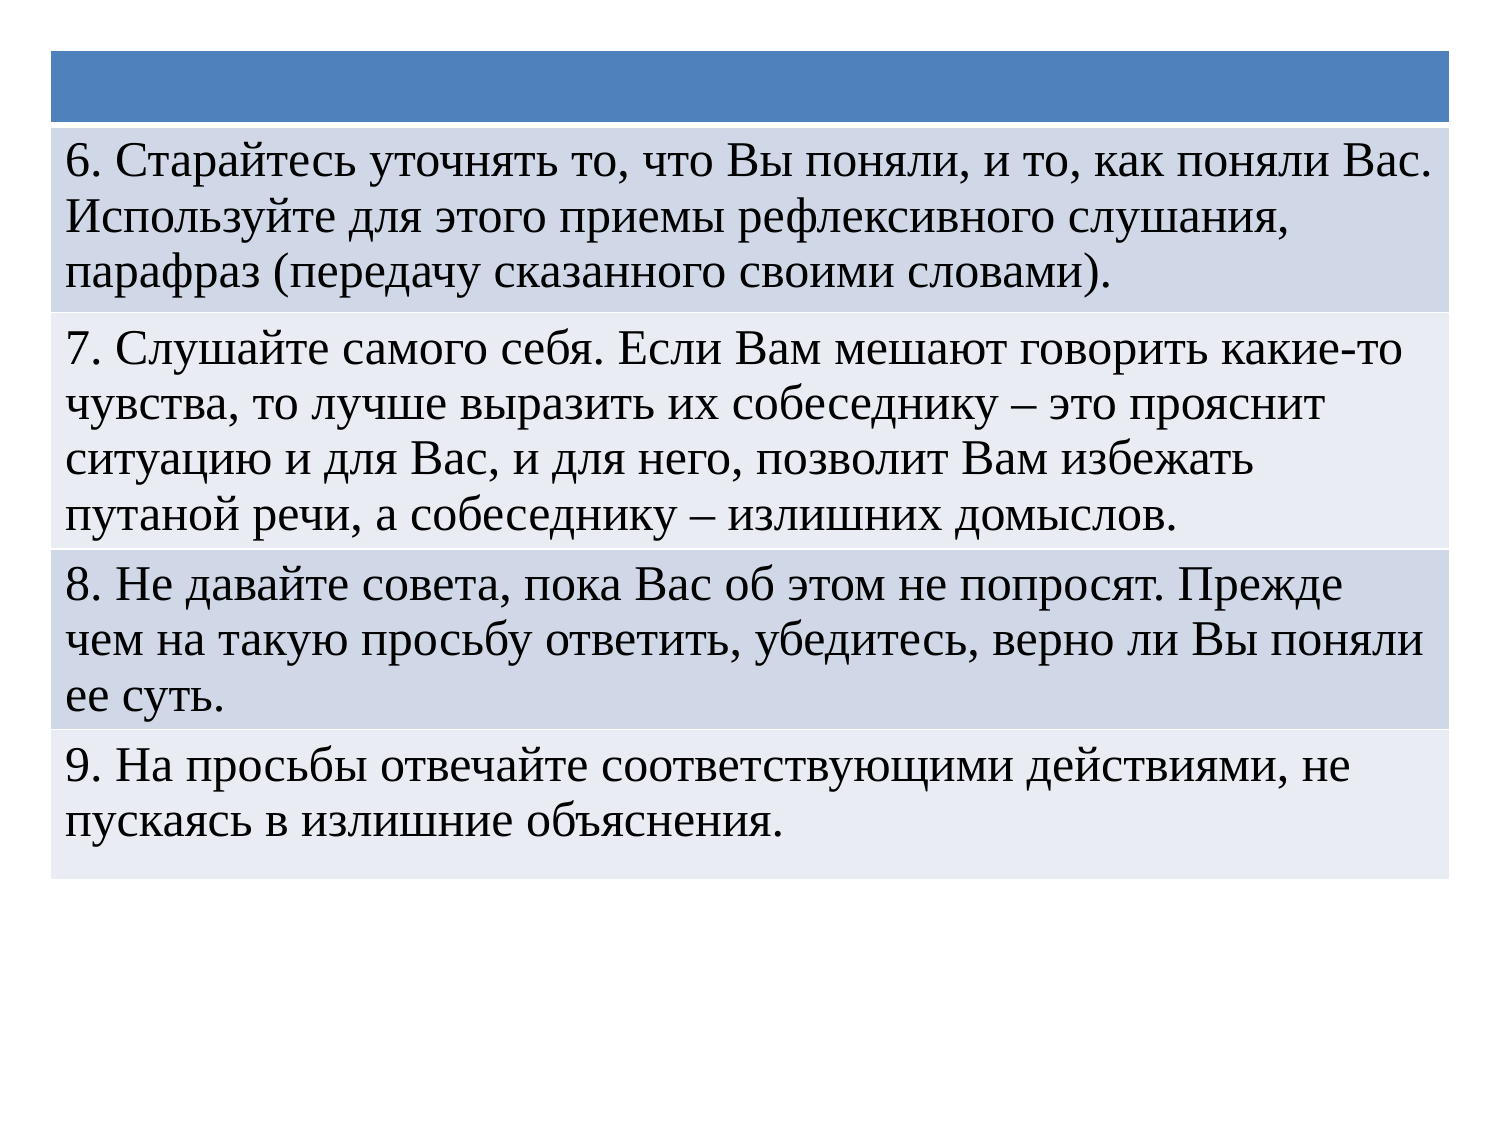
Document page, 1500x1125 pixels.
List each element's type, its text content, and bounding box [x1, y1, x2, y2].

table_cell 8. Не давайте совета, пока Вас об этом не попросят. Прежде чем на такую просьбу ответить, убедитесь, верно ли Вы поняли ее суть. [51, 550, 1449, 729]
table_cell 9. На просьбы отвечайте соответствующими действиями, не пускаясь в излишние объяснения. [51, 730, 1449, 879]
table_header [51, 51, 1449, 122]
table_cell 7. Слушайте самого себя. Если Вам мешают говорить какие-то чувства, то лучше выразить их собеседнику – это прояснит ситуацию и для Вас, и для него, позволит Вам избежать путаной речи, а собесед­нику – излишних домыслов. [51, 313, 1449, 548]
table_cell 6. Старайтесь уточнять то, что Вы поняли, и то, как поняли Вас. Используйте для этого приемы рефлексивного слушания, парафраз (передачу сказанного своими словами). [51, 128, 1449, 312]
